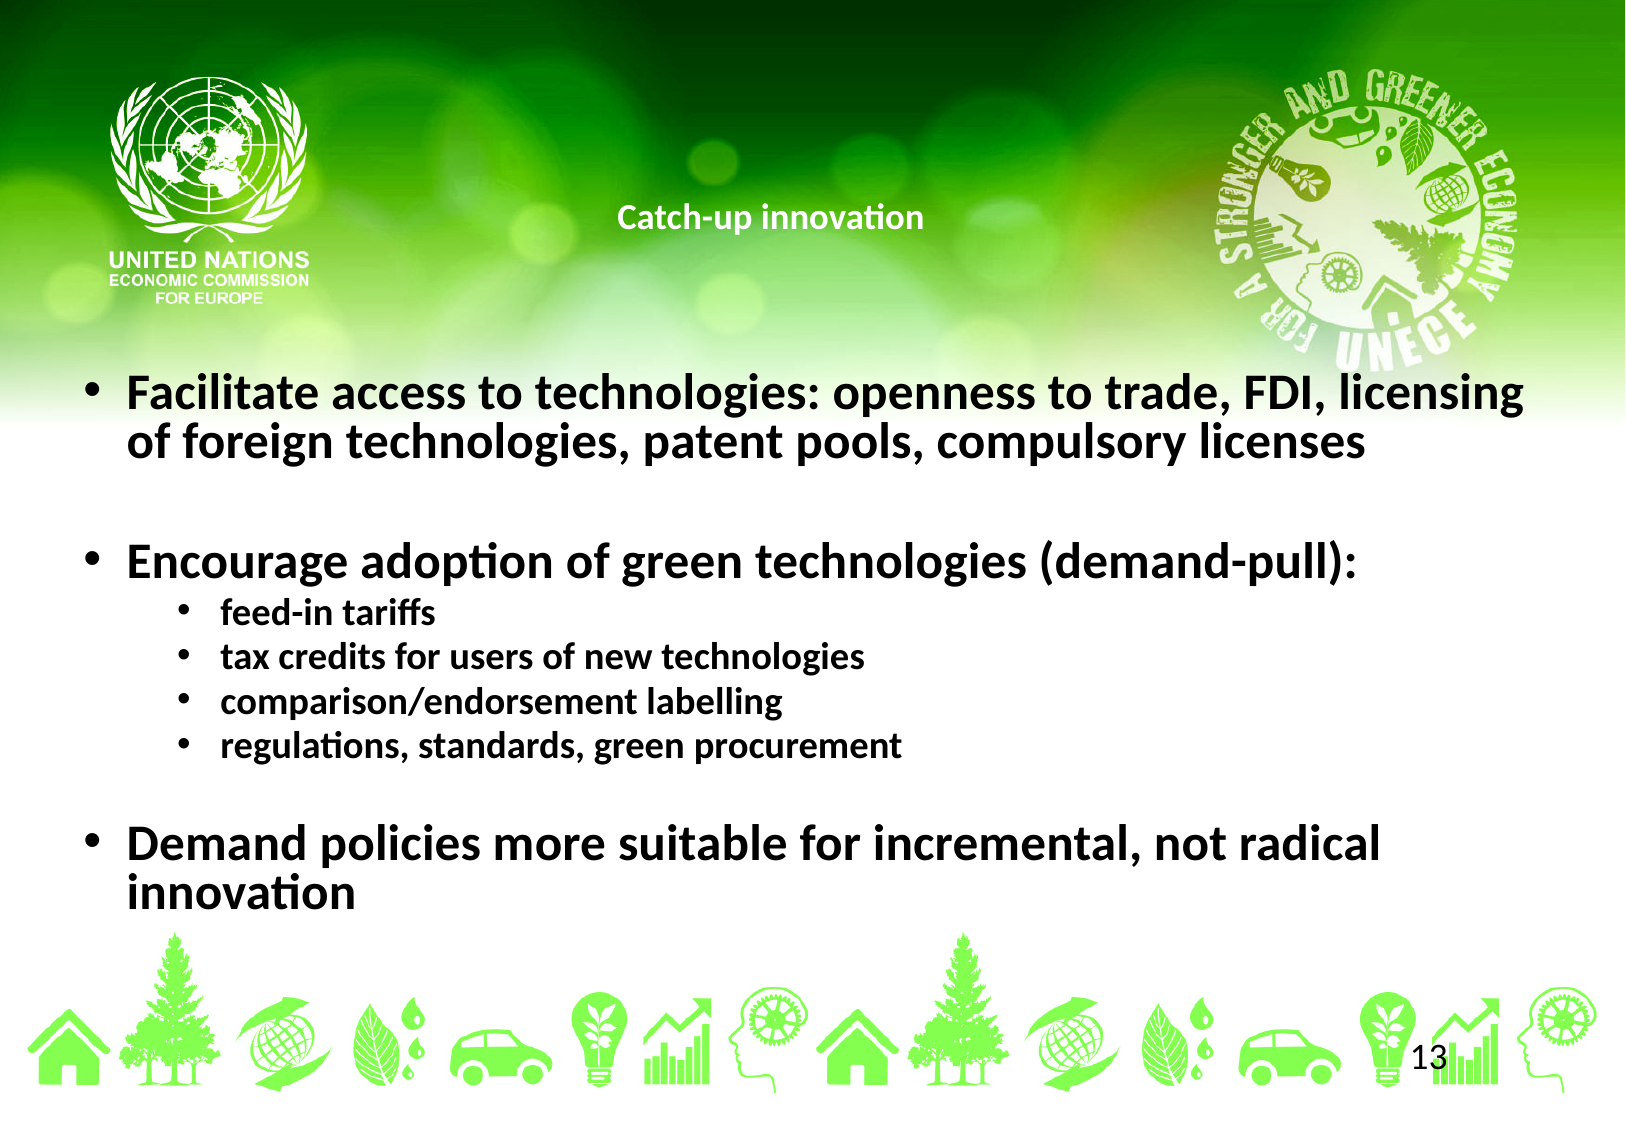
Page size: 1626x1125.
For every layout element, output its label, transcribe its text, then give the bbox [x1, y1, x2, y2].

picture [0, 0, 1626, 1125]
title Catch-up innovation [328, 184, 1215, 285]
slide_number 13 [1394, 1024, 1544, 1103]
list Facilitate access to technologies: openness to trade, FDI, licensing of foreign technologies, patent pools, compulsory licenses Encourage adoption of green technologies (demand-pull): feed-in tariffs tax credits for users of new technologies comparison/endorsement labelling regulations, standards, green procurement Demand policies more suitable for incremental, not radical innovation [68, 290, 1570, 966]
